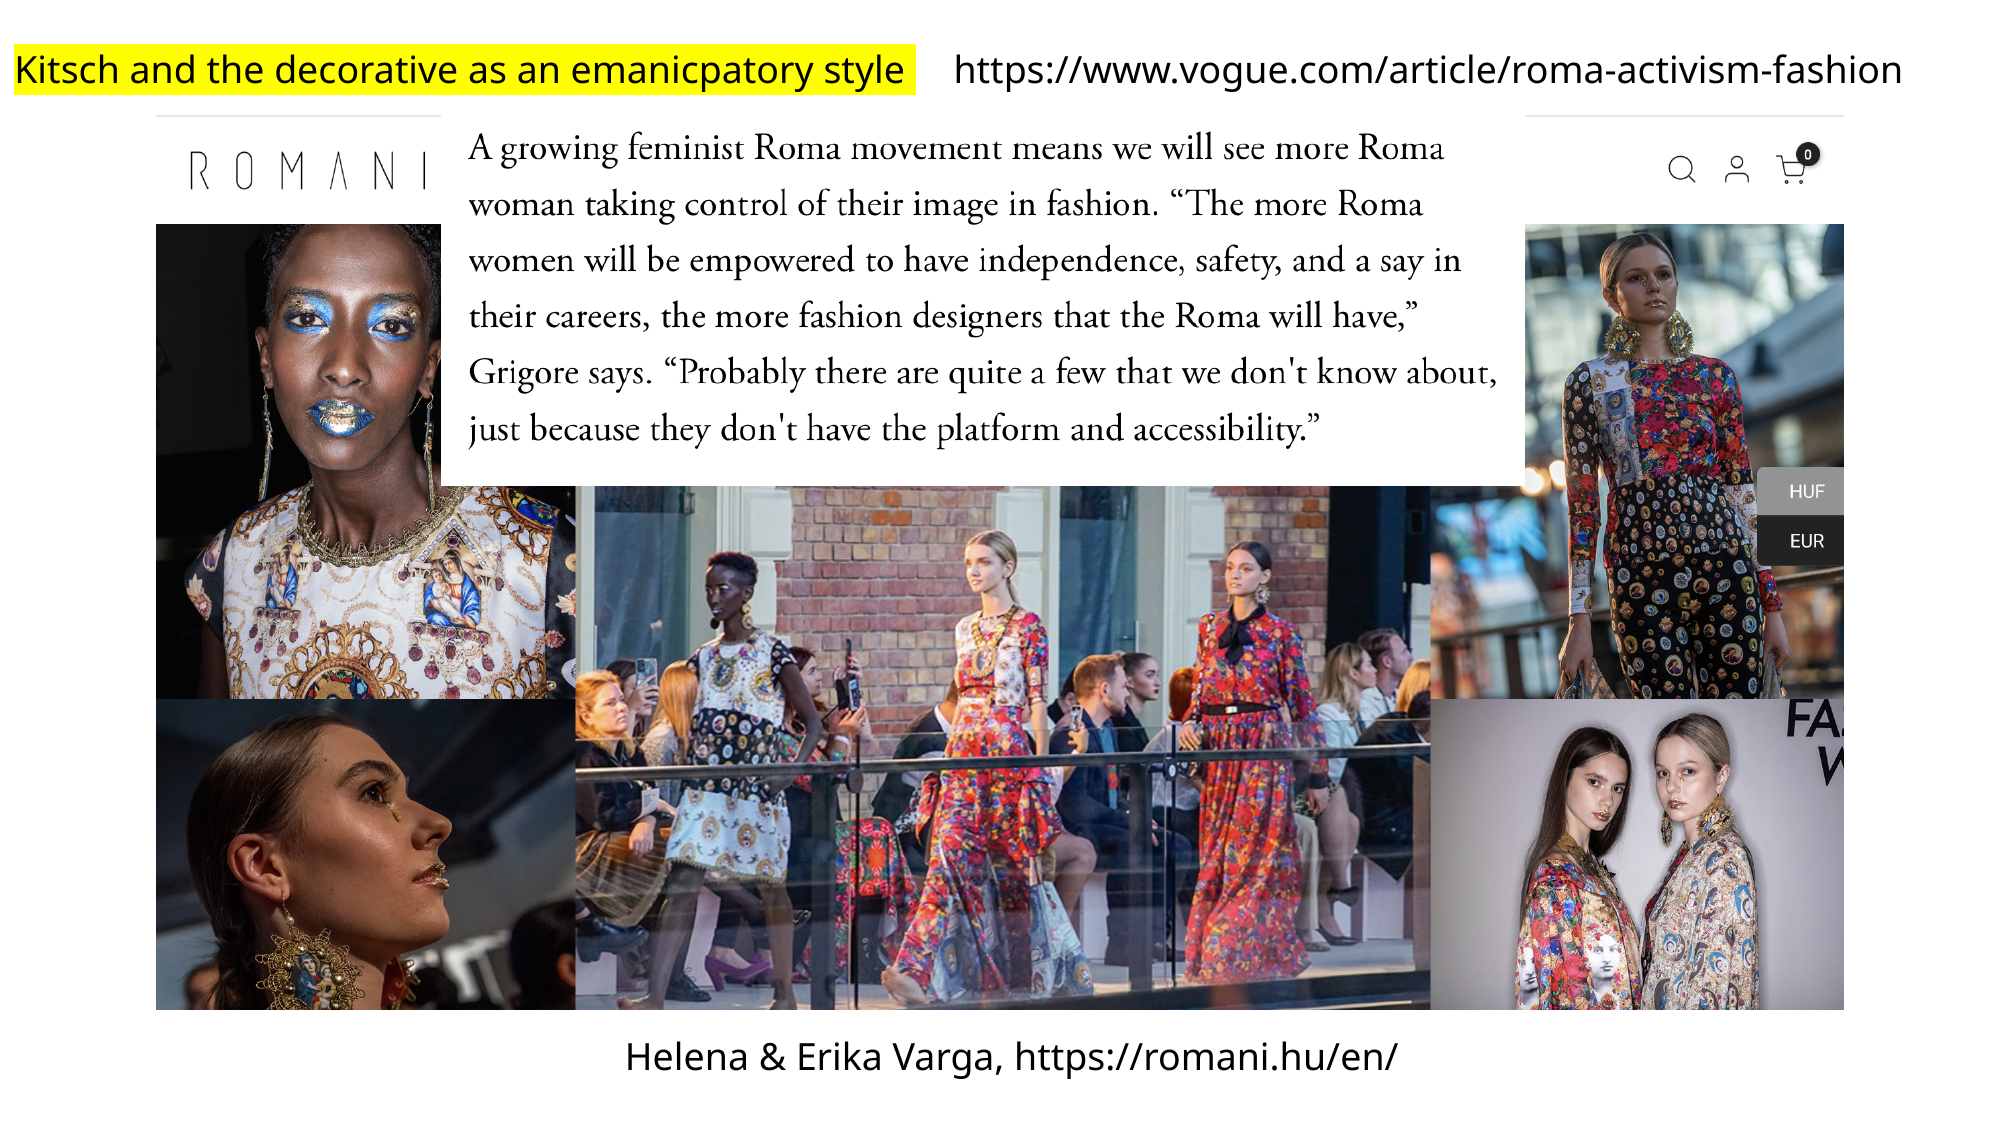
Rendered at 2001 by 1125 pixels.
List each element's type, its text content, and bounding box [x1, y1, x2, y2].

text_box https://www.vogue.com/article/roma-activism-fashion [938, 39, 1919, 99]
text_box Helena & Erika Varga, https://romani.hu/en/ [610, 1025, 1415, 1085]
text_box Kitsch and the decorative as an emanicpatory style [0, 39, 931, 99]
picture [155, 114, 1844, 1011]
